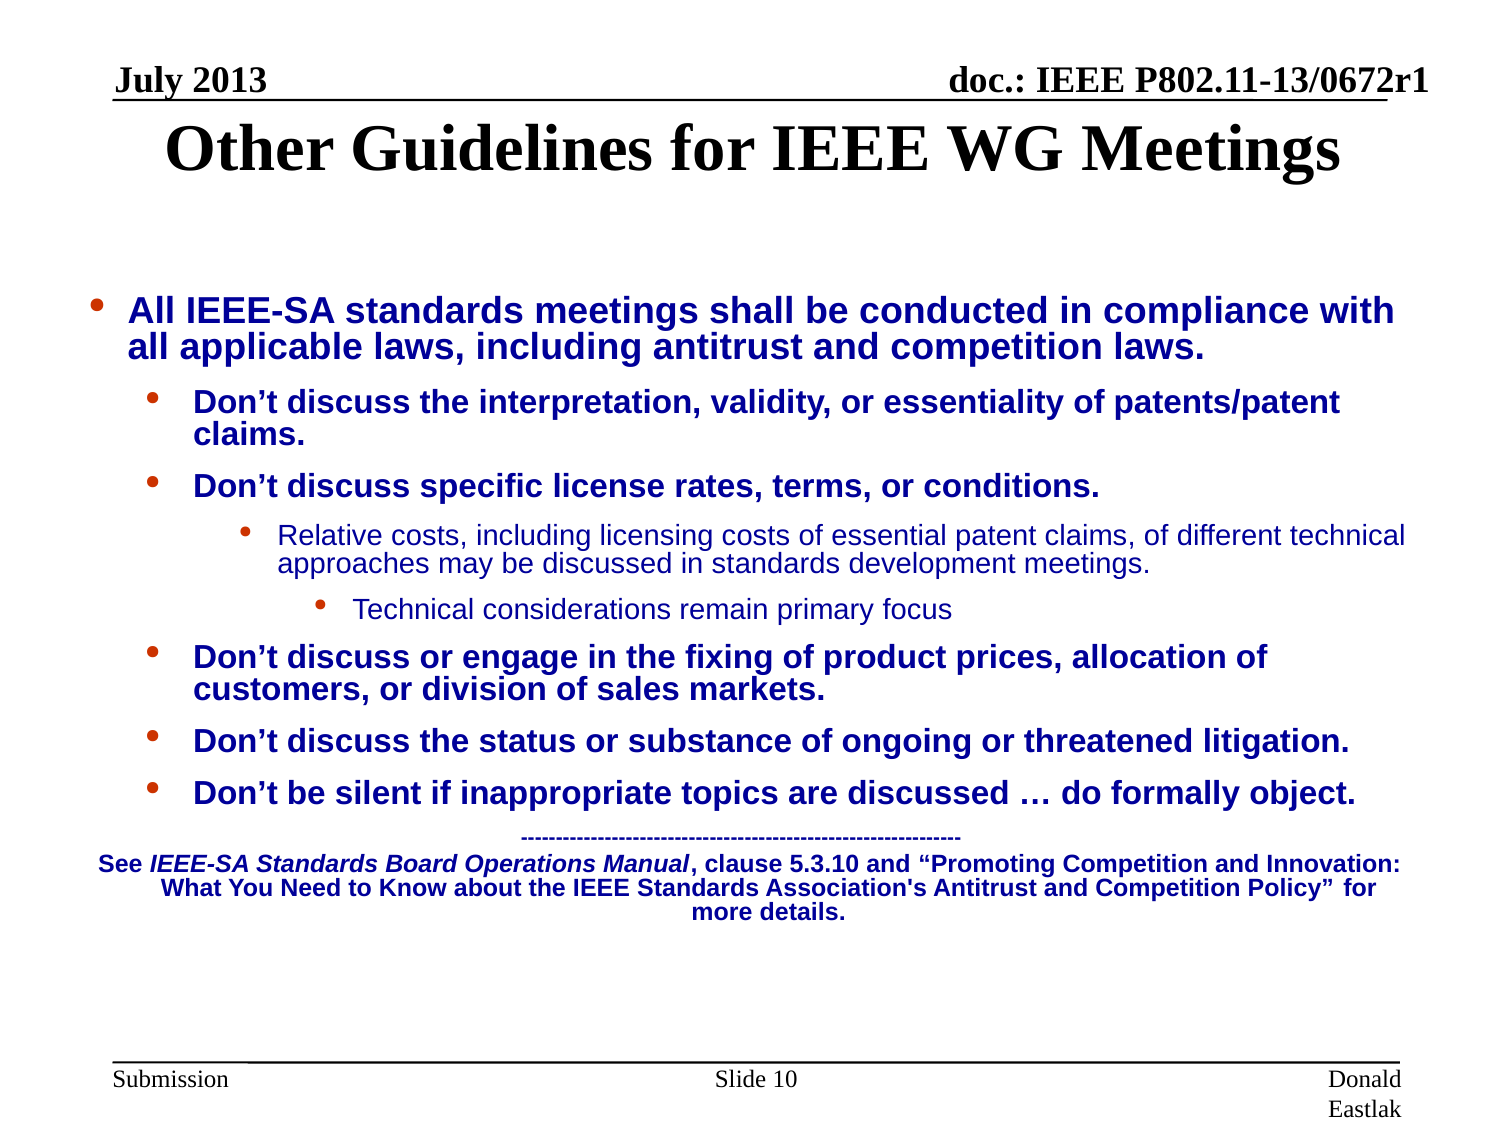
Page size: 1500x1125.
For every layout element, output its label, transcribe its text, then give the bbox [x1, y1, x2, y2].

title Other Guidelines for IEEE WG Meetings [59, 50, 1448, 238]
text_box [87, 37, 1438, 163]
text_box All IEEE-SA standards meetings shall be conducted in compliance with all applicable laws, including antitrust and competition laws. Don’t discuss the interpretation, validity, or essentiality of patents/patent claims. Don’t discuss specific license rates, terms, or conditions. Relative costs, including licensing costs of essential patent claims, of different technical approaches may be discussed in standards development meetings. Technical considerations remain primary focus Don’t discuss or engage in the fixing of product prices, allocation of customers, or division of sales markets. Don’t discuss the status or substance of ongoing or threatened litigation. Don’t be silent if inappropriate topics are discussed … do formally object. --------------------------------------------------------------- See IEEE-SA Standards Board Operations Manual, clause 5.3.10 and “Promoting Competition and Innovation: What You Need to Know about the IEEE Standards Association's Antitrust and Competition Policy” for more details. [74, 262, 1425, 1113]
footer Donald Eastlake 3rd, Huawei Technologies [1325, 1062, 1402, 1093]
slide_number Slide 10 [712, 1062, 800, 1093]
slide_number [114, 54, 290, 100]
